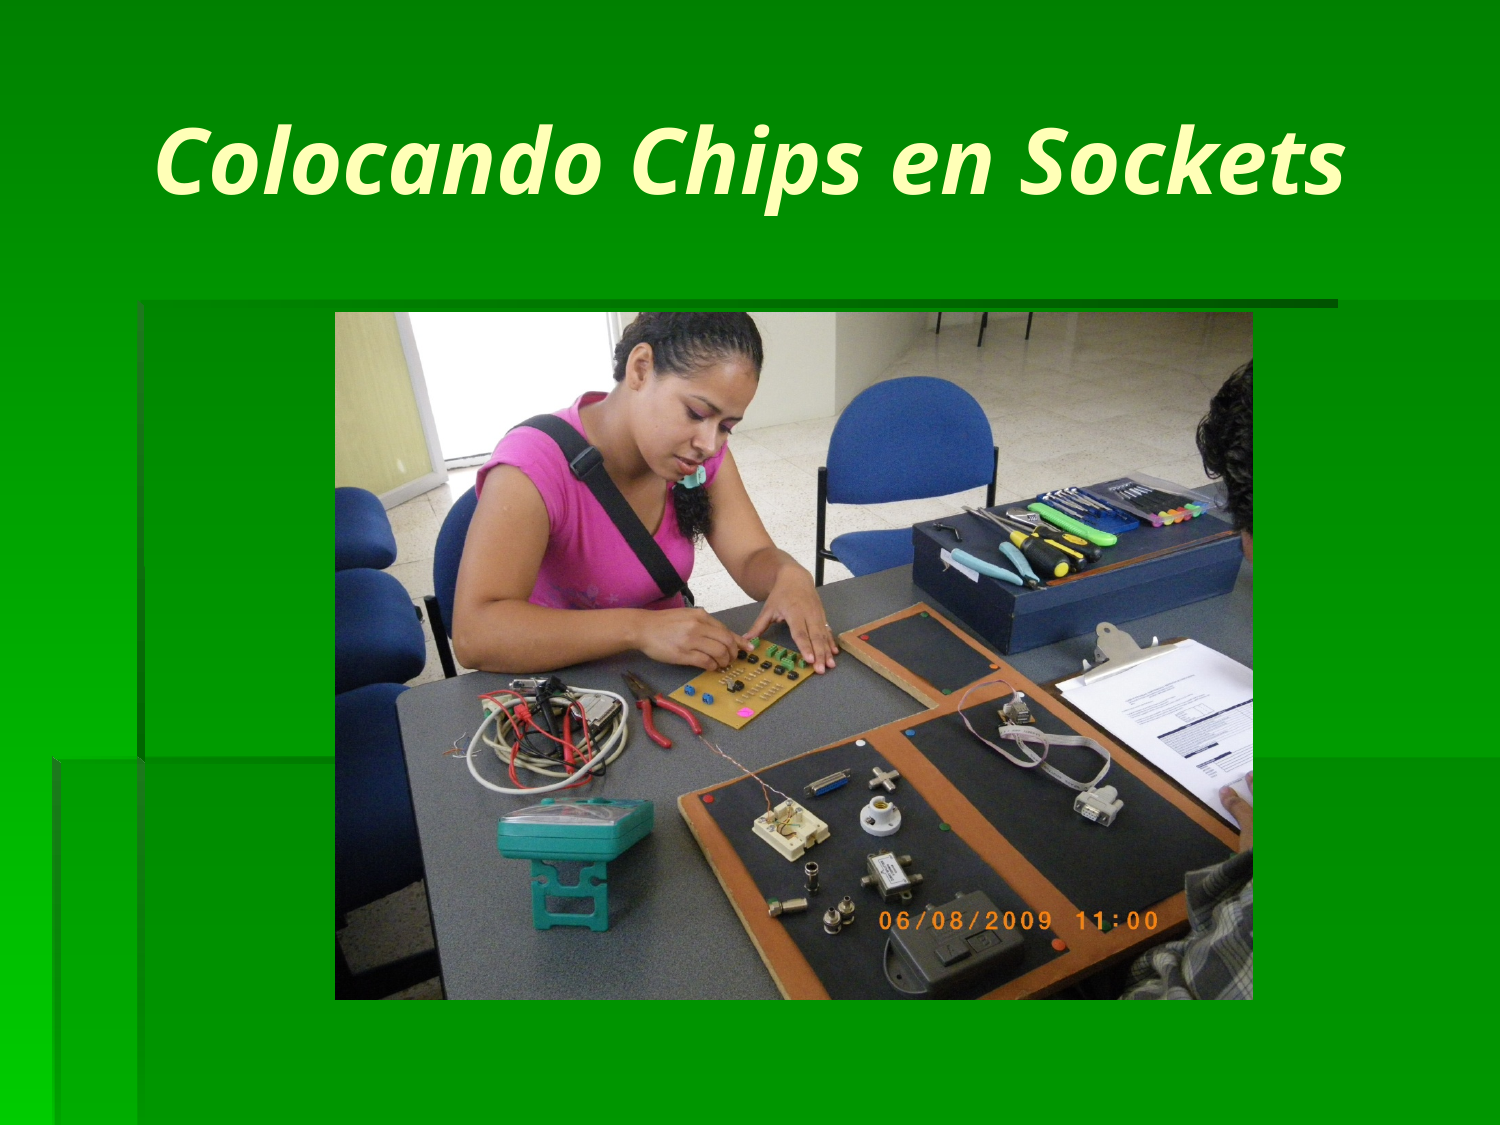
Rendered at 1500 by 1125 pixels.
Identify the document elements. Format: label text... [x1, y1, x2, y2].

title Colocando Chips en Sockets [74, 39, 1451, 276]
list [335, 312, 1253, 1001]
